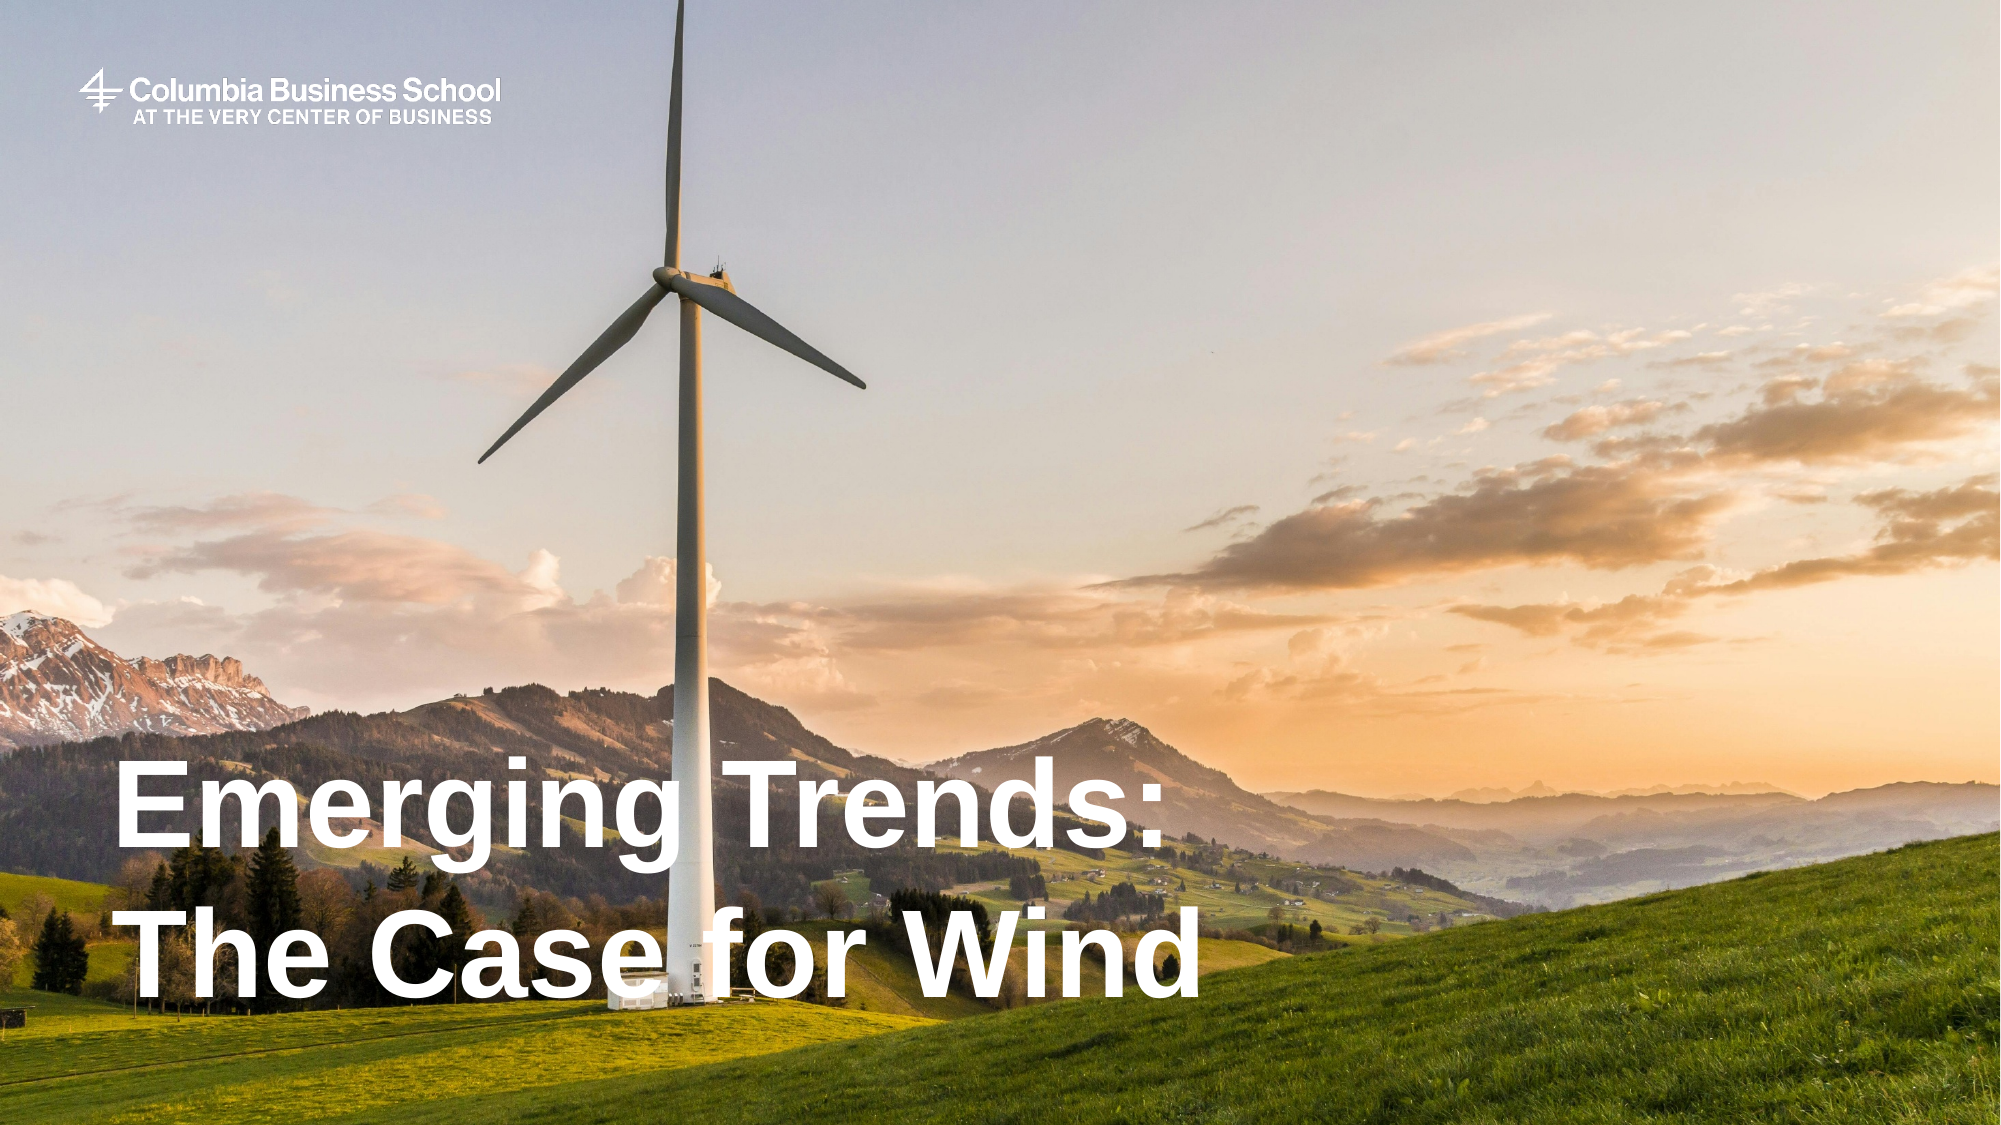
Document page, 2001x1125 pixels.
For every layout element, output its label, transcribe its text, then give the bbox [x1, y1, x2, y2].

picture [0, 0, 2001, 1125]
title Emerging Trends: The Case for Wind [111, 622, 1452, 1023]
